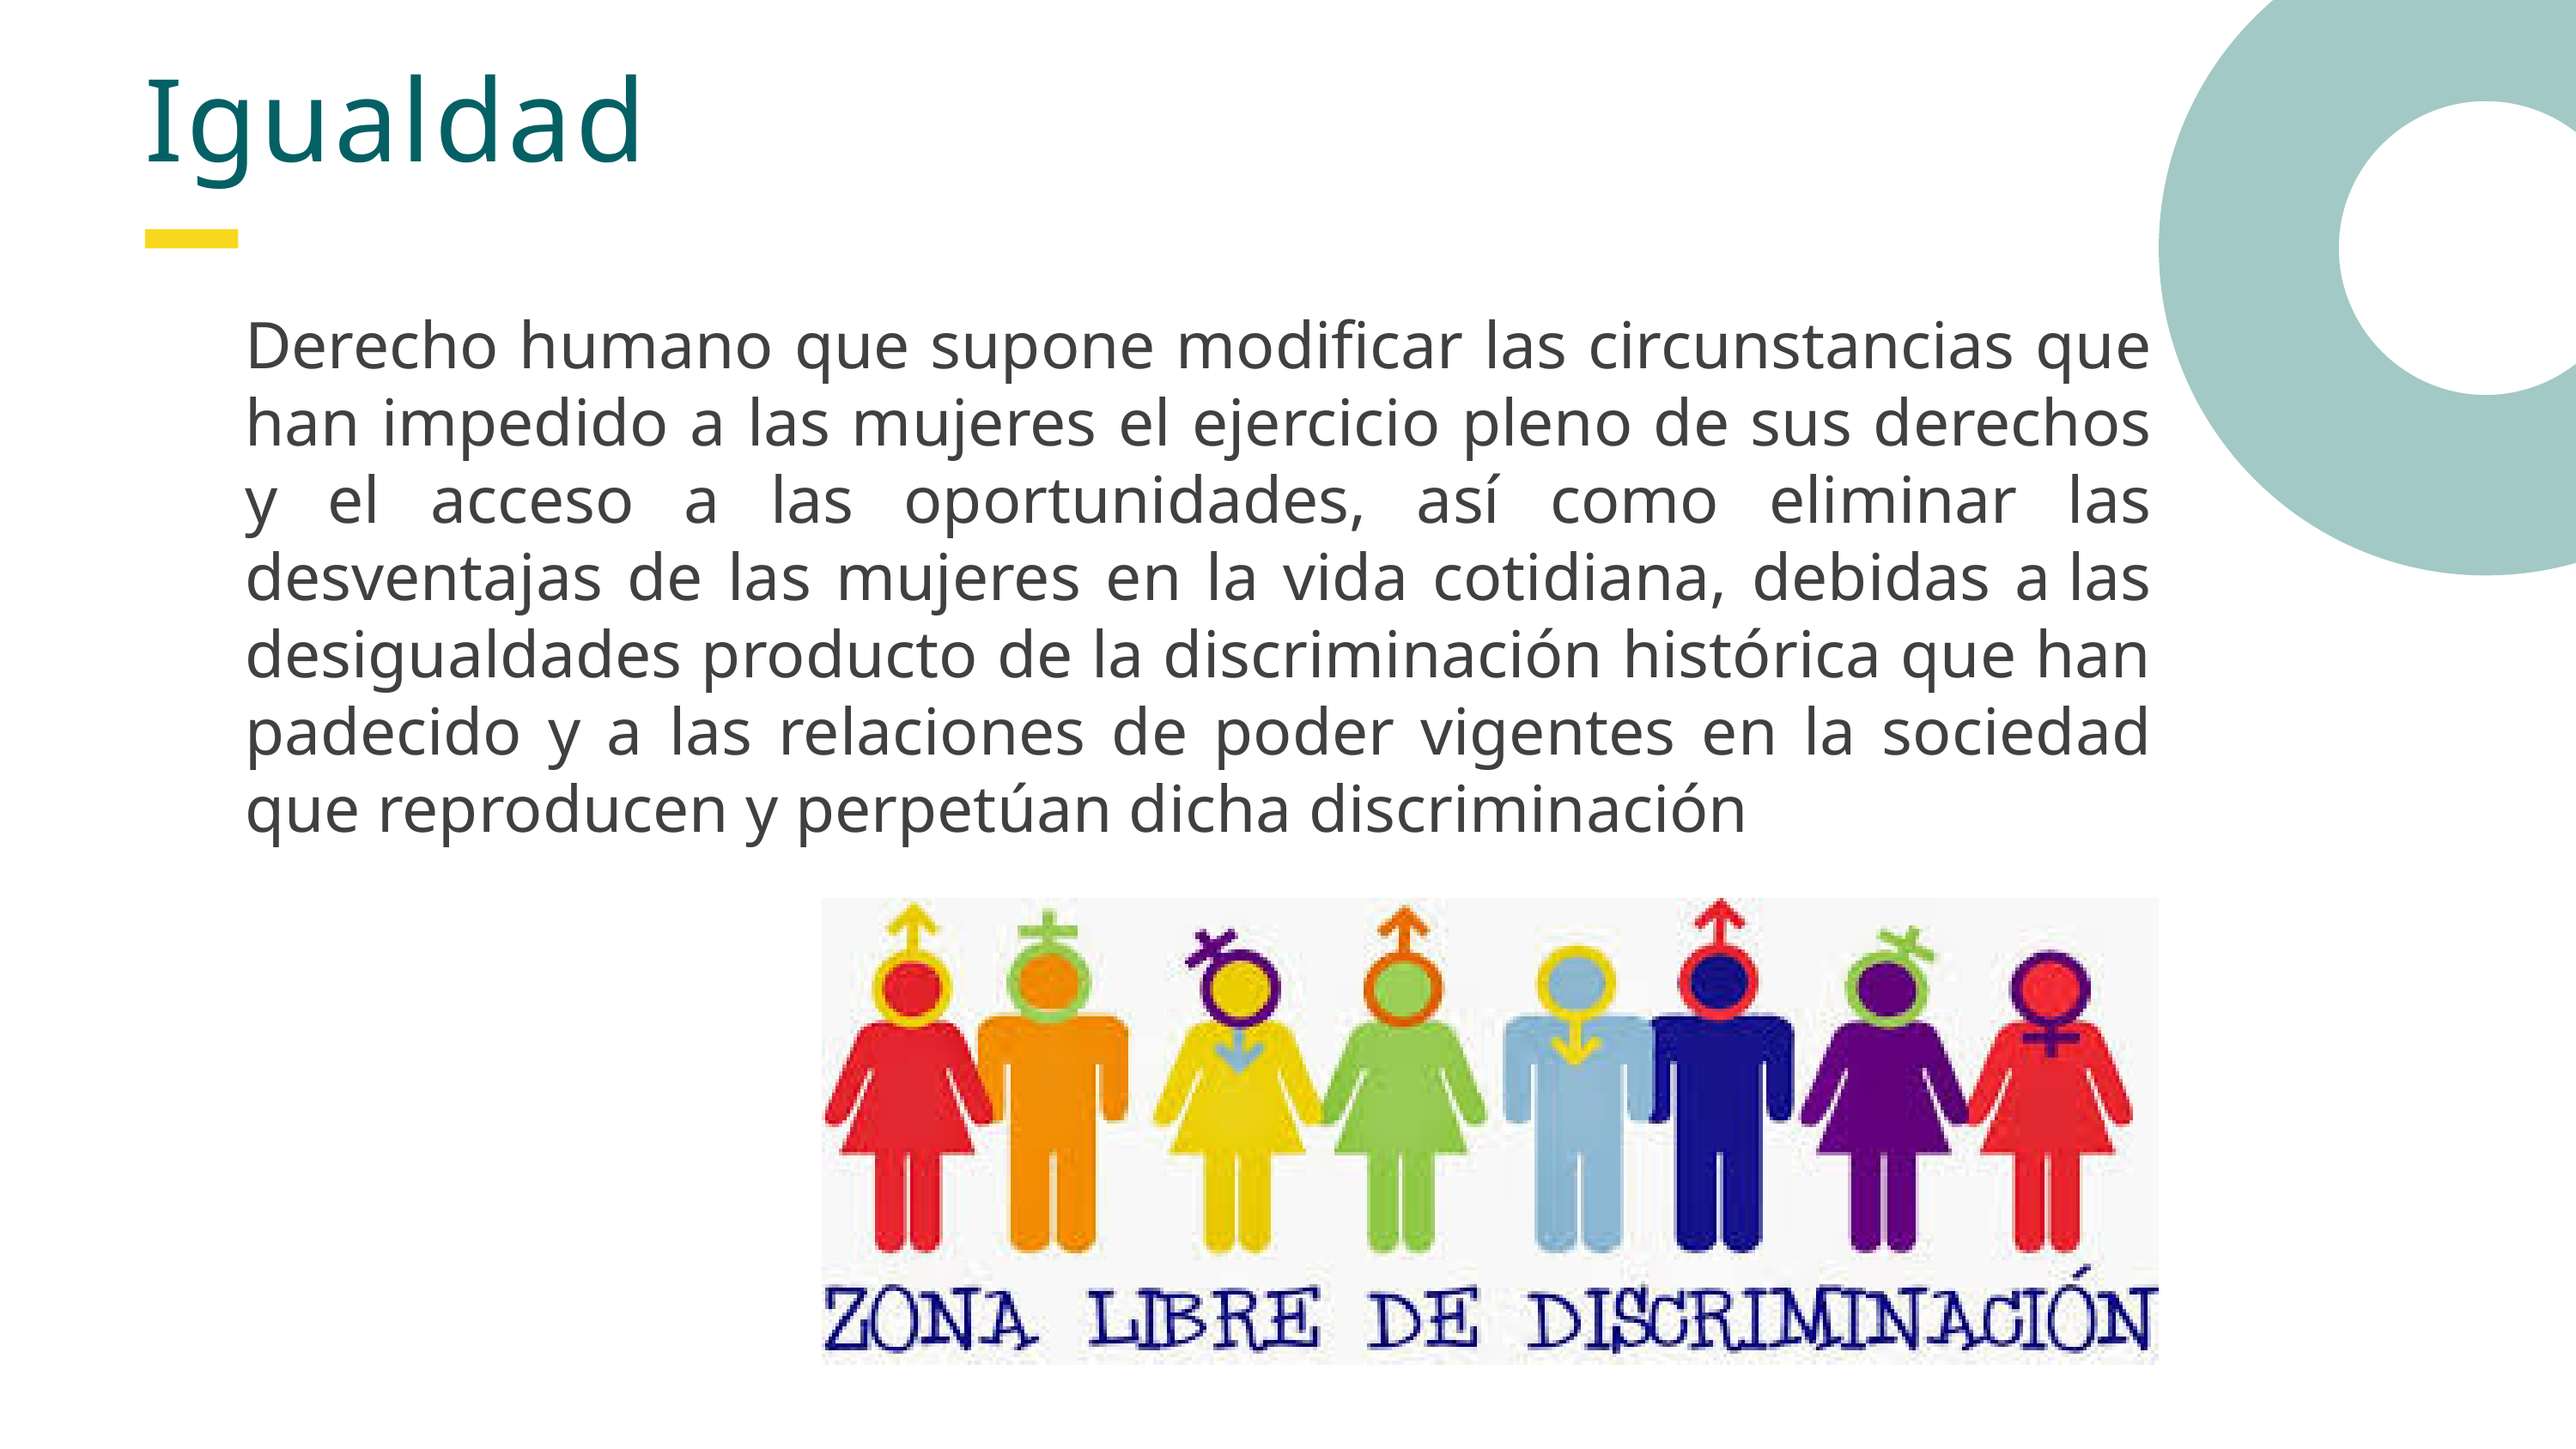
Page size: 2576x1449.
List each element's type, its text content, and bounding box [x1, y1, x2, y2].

text_box [2159, 0, 2576, 576]
picture [822, 898, 2160, 1366]
text_box [144, 228, 239, 249]
text_box Derecho humano que supone modificar las circunstancias que han impedido a las mujeres el ejercicio pleno de sus derechos y el acceso a las oportunidades, así como eliminar las desventajas de las mujeres en la vida cotidiana, debidas a las desigualdades producto de la discriminación histórica que han padecido y a las relaciones de poder vigentes en la sociedad que reproducen y perpetúan dicha discriminación [238, 298, 2160, 852]
text_box Igualdad [144, 36, 1824, 185]
